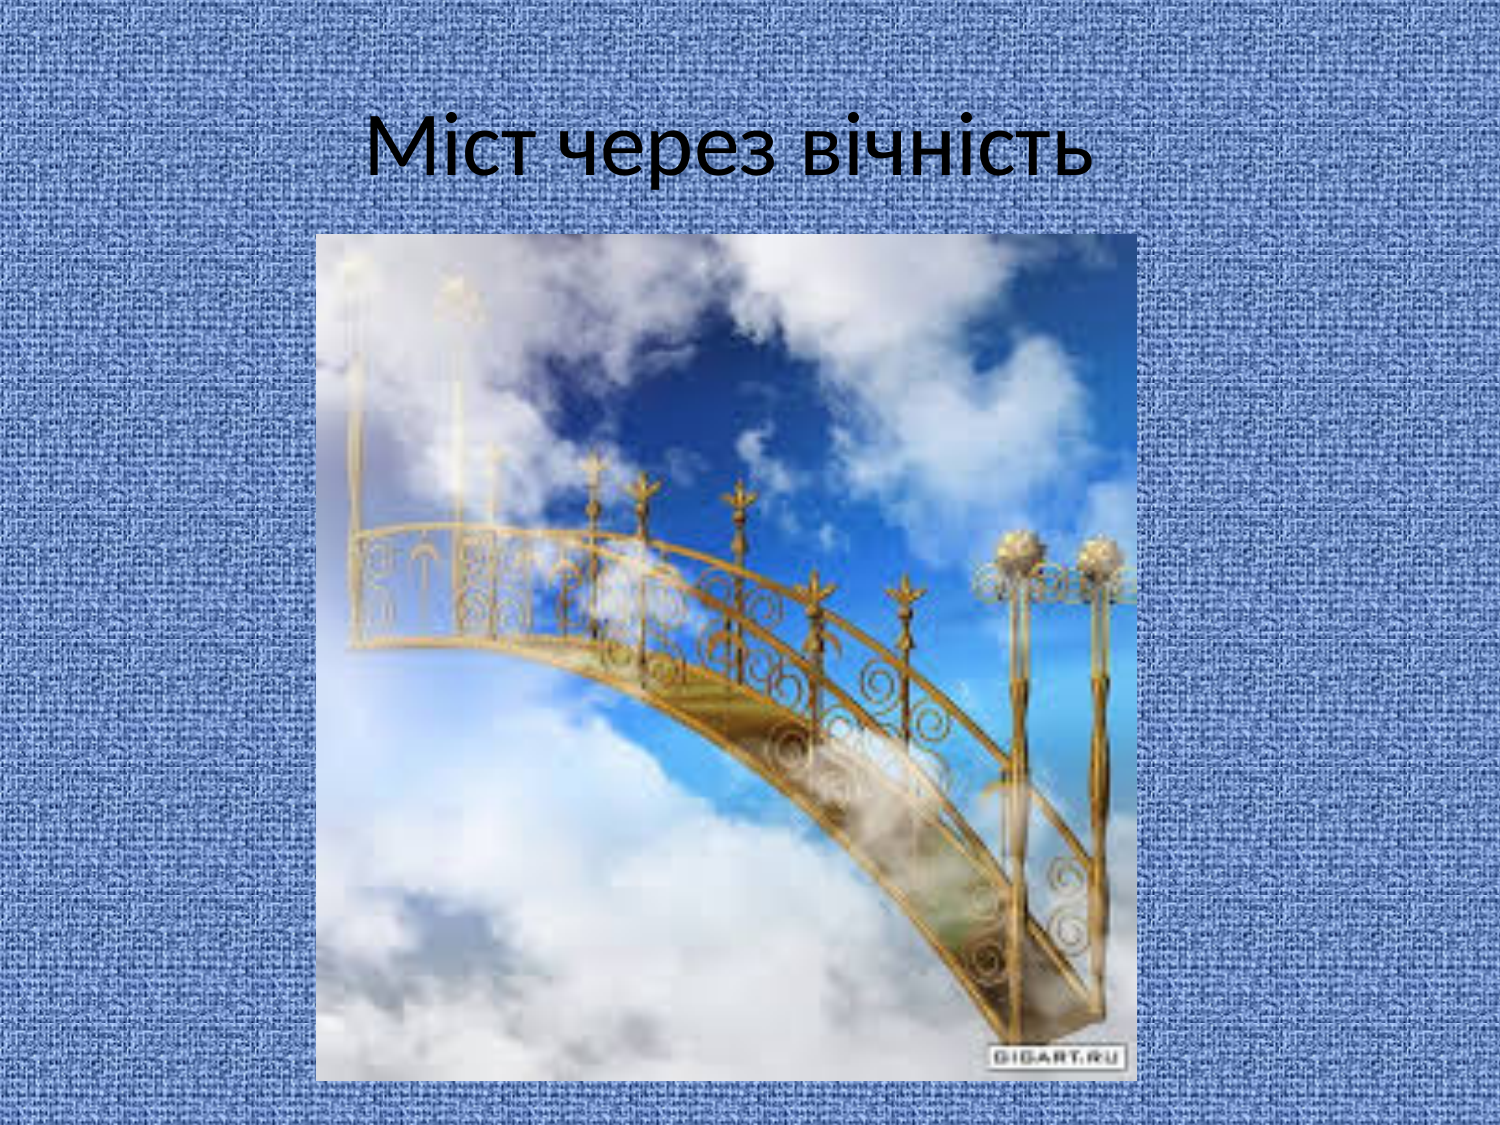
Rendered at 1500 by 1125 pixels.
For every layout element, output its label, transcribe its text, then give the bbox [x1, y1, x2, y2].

picture [0, 0, 1500, 1125]
title Міст через вічність [75, 45, 1425, 233]
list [316, 234, 1137, 1082]
